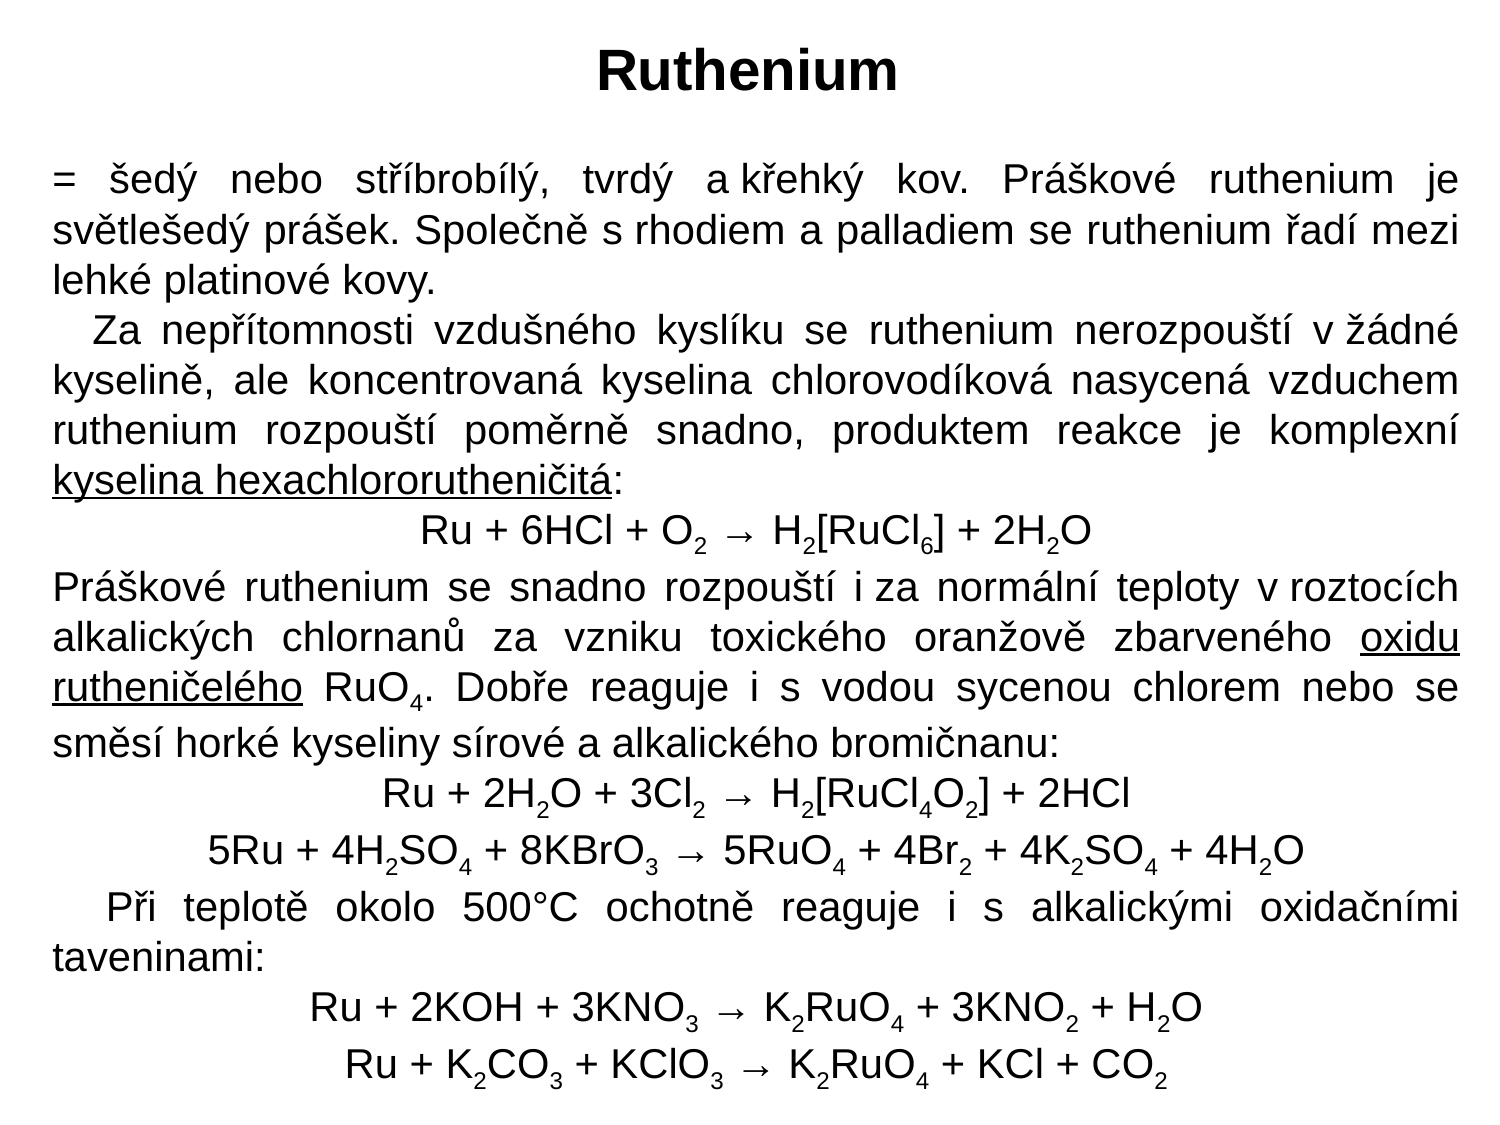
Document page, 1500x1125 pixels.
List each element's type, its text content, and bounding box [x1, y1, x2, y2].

text_box Ruthenium = šedý nebo stříbrobílý, tvrdý a křehký kov. Práškové ruthenium je světlešedý prášek. Společně s rhodiem a palladiem se ruthenium řadí mezi lehké platinové kovy. Za nepřítomnosti vzdušného kyslíku se ruthenium nerozpouští v žádné kyselině, ale koncentrovaná kyselina chlorovodíková nasycená vzduchem ruthenium rozpouští poměrně snadno, produktem reakce je komplexní kyselina hexachlororutheničitá: Ru + 6HCl + O2 → H2[RuCl6] + 2H2O Práškové ruthenium se snadno rozpouští i za normální teploty v roztocích alkalických chlornanů za vzniku toxického oranžově zbarveného oxidu rutheničelého RuO4. Dobře reaguje i s vodou sycenou chlorem nebo se směsí horké kyseliny sírové a alkalického bromičnanu: Ru + 2H2O + 3Cl2 → H2[RuCl4O2] + 2HCl 5Ru + 4H2SO4 + 8KBrO3 → 5RuO4 + 4Br2 + 4K2SO4 + 4H2O Při teplotě okolo 500°C ochotně reaguje i s alkalickými oxidačními taveninami: Ru + 2KOH + 3KNO3 → K2RuO4 + 3KNO2 + H2O Ru + K2CO3 + KClO3 → K2RuO4 + KCl + CO2 [37, 24, 1475, 1125]
